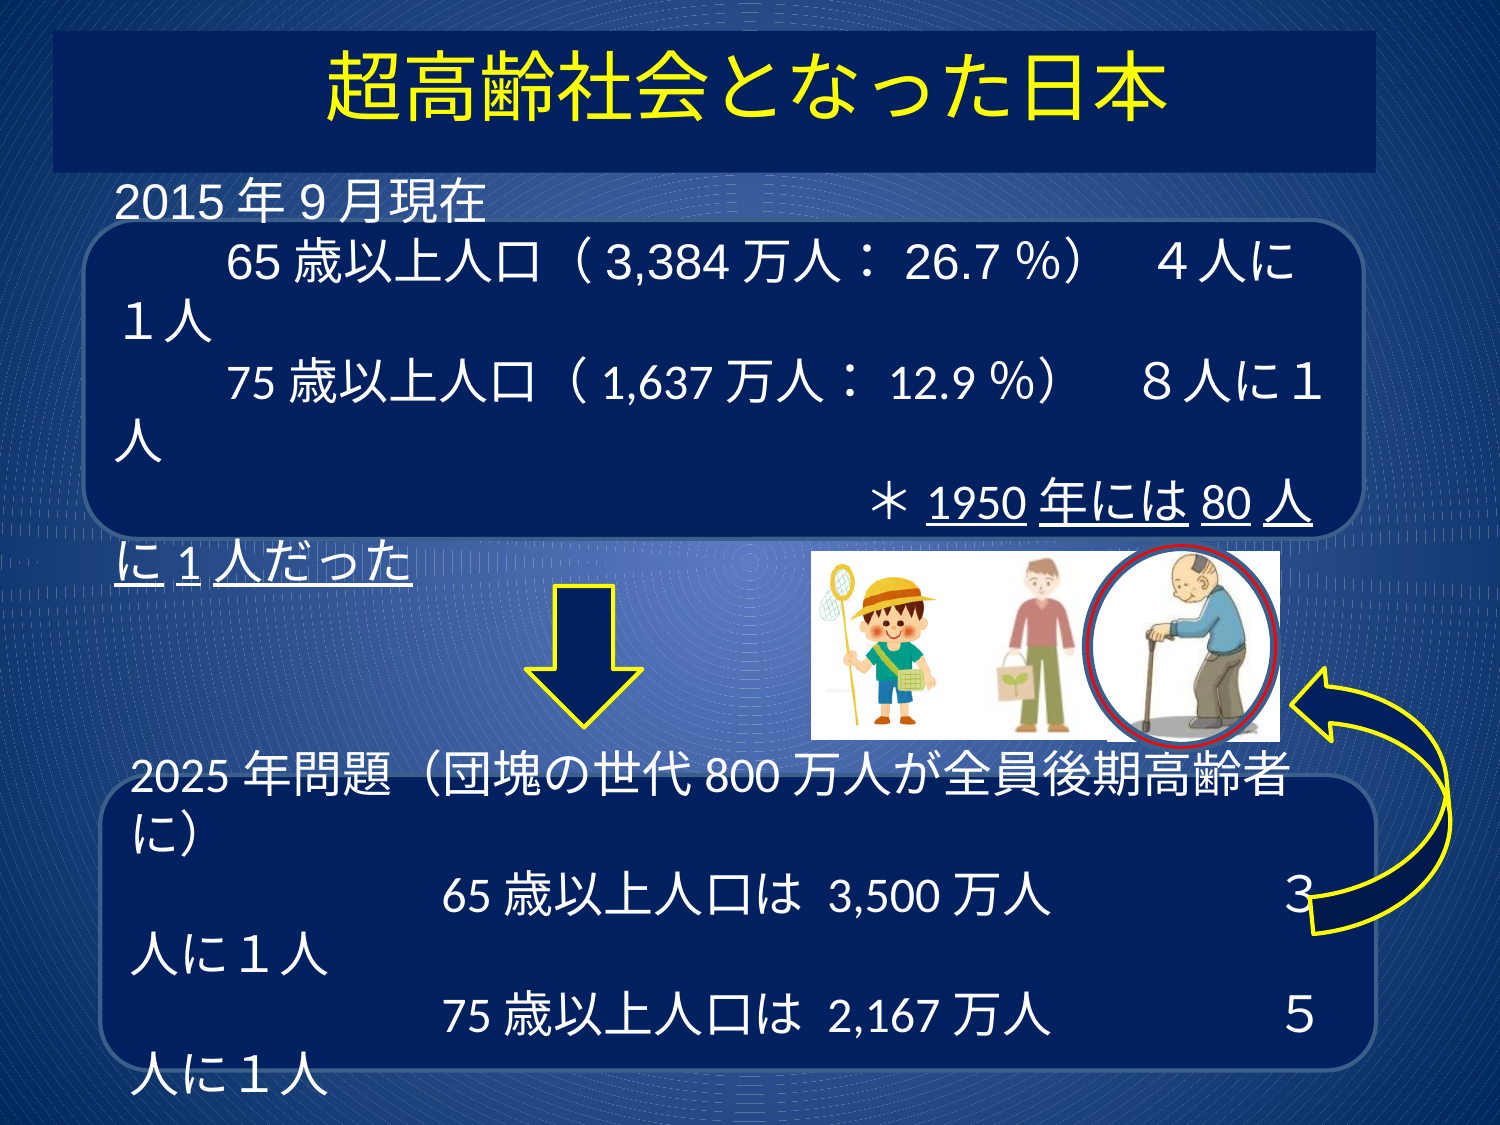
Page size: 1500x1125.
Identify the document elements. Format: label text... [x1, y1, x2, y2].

text_box 2015年9月現在 65歳以上人口（3,384万人：26.7％） ４人に１人 75歳以上人口（1,637万人：12.9％） ８人に１人 ＊1950年には80人に1人だった [81, 217, 1366, 541]
text_box 超高齢社会となった日本 [53, 30, 1376, 173]
text_box [523, 583, 645, 730]
text_box [1139, 539, 1224, 550]
text_box 2025年問題（団塊の世代800万人が全員後期高齢者に） 65歳以上人口は 3,500万人 ３人に１人 75歳以上人口は 2,167万人 ５人に１人 [98, 772, 1379, 1073]
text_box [811, 551, 1280, 742]
text_box [1288, 665, 1453, 937]
